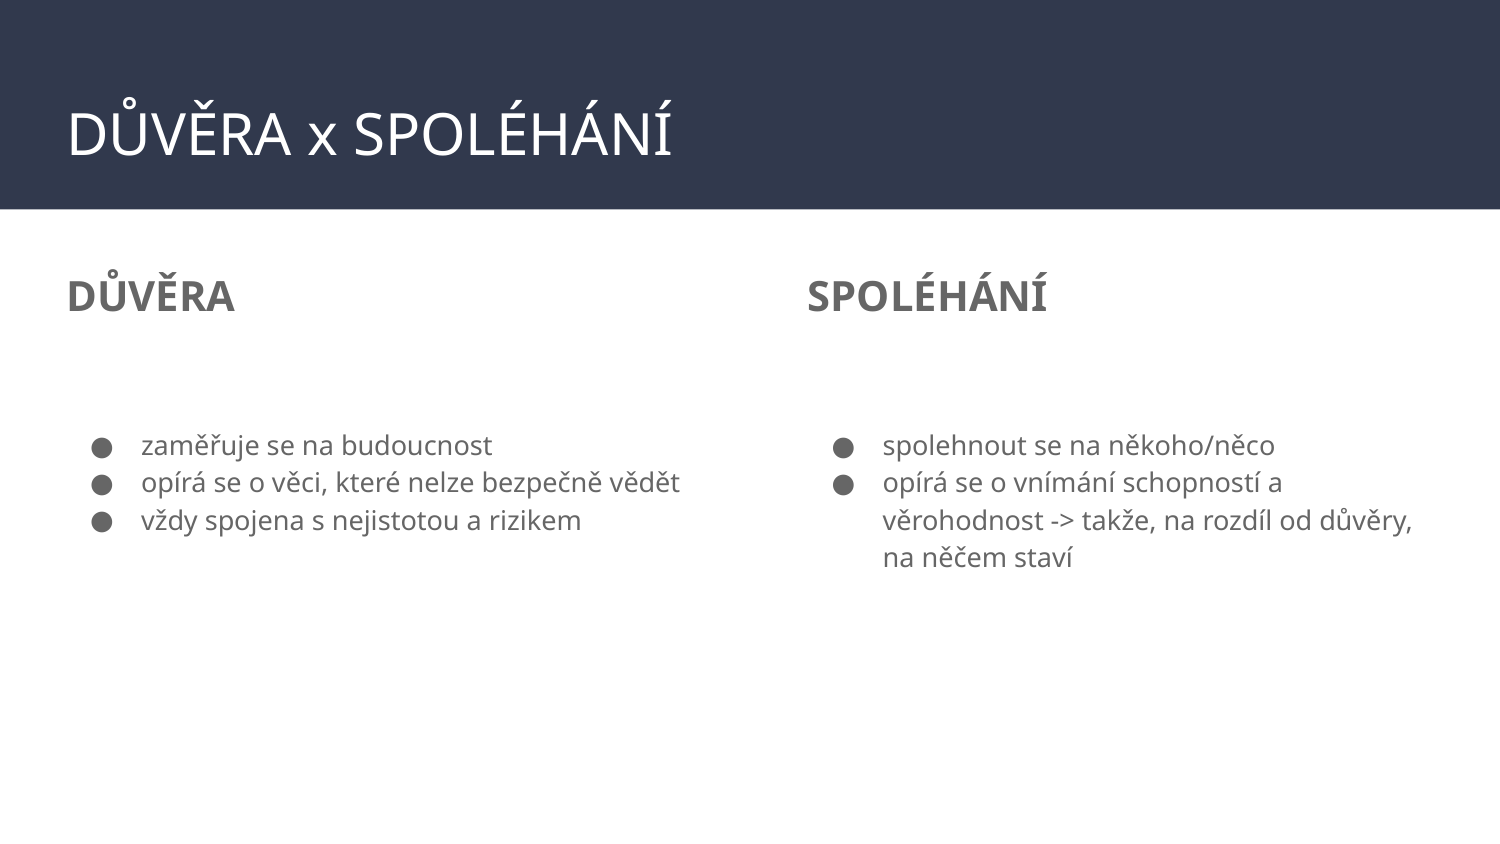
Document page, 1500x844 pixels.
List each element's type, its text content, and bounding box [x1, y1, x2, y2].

title DŮVĚRA x SPOLÉHÁNÍ [51, 82, 1449, 185]
list SPOLÉHÁNÍ spolehnout se na někoho/něco opírá se o vnímání schopností a věrohodnost -> takže, na rozdíl od důvěry, na něčem staví [792, 247, 1449, 752]
list DŮVĚRA zaměřuje se na budoucnost opírá se o věci, které nelze bezpečně vědět vždy spojena s nejistotou a rizikem [51, 247, 708, 752]
